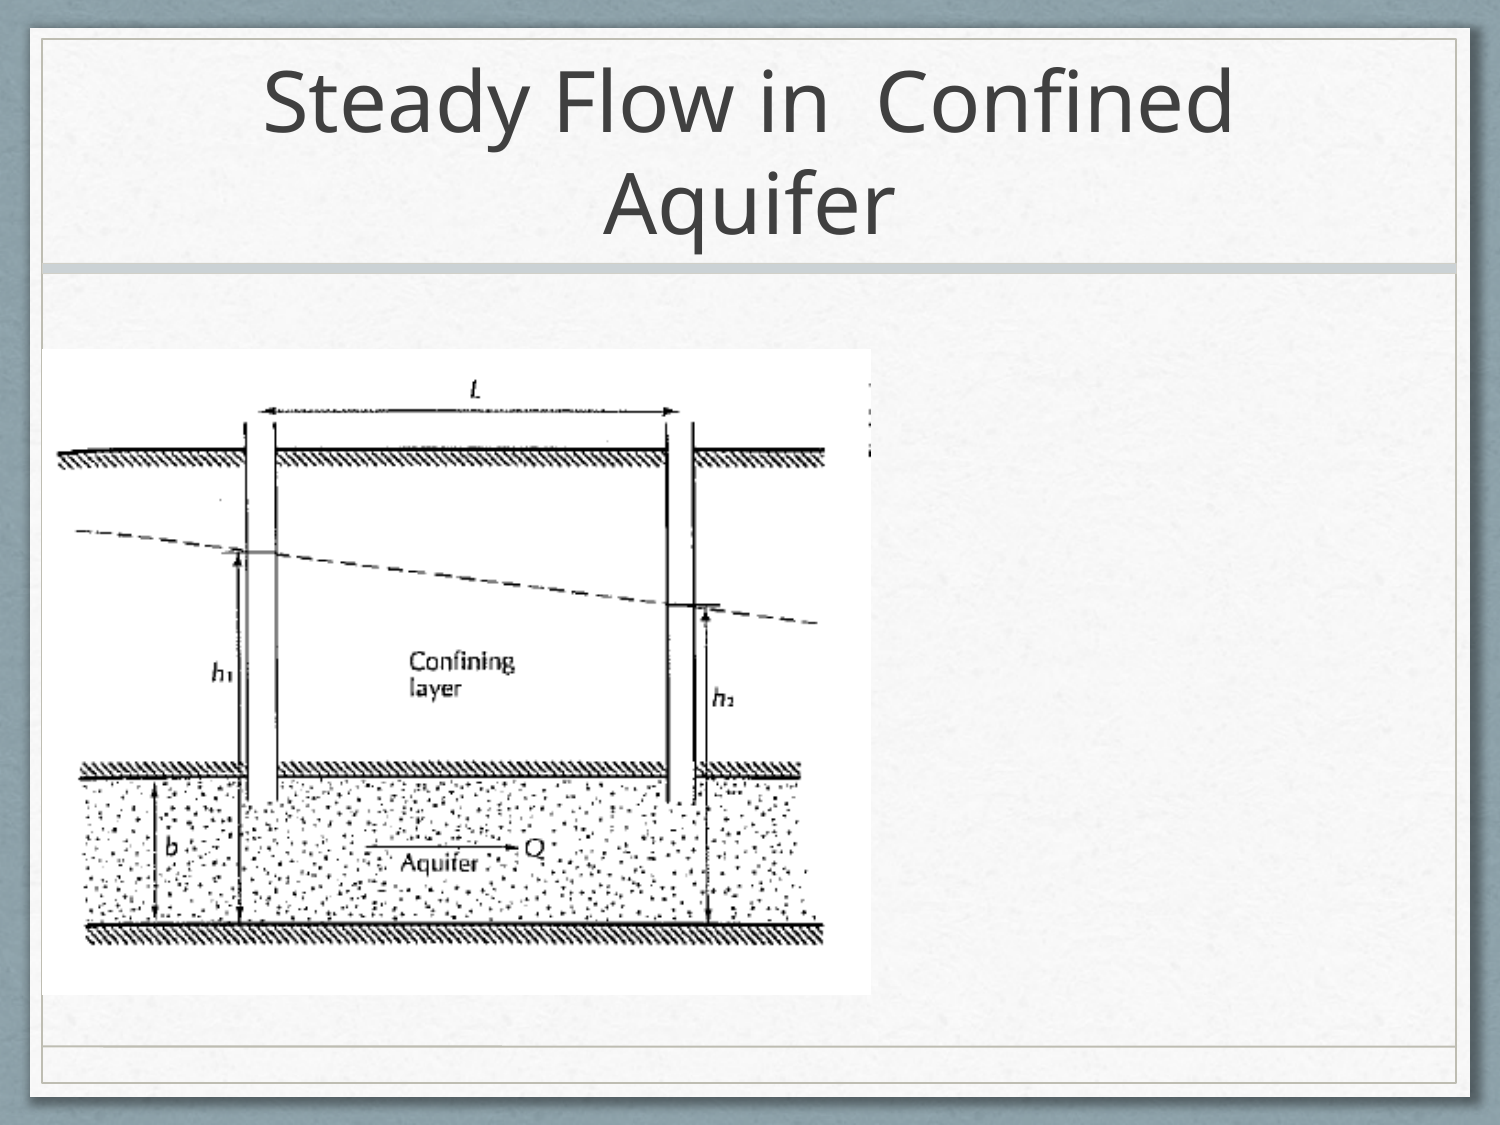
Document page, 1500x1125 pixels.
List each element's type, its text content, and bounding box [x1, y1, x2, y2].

picture [43, 1048, 1455, 1082]
picture [43, 274, 1455, 1045]
picture [30, 28, 1470, 1097]
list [0, 349, 1060, 996]
title Steady Flow in Confined Aquifer [147, 40, 1353, 260]
picture [43, 40, 1455, 262]
